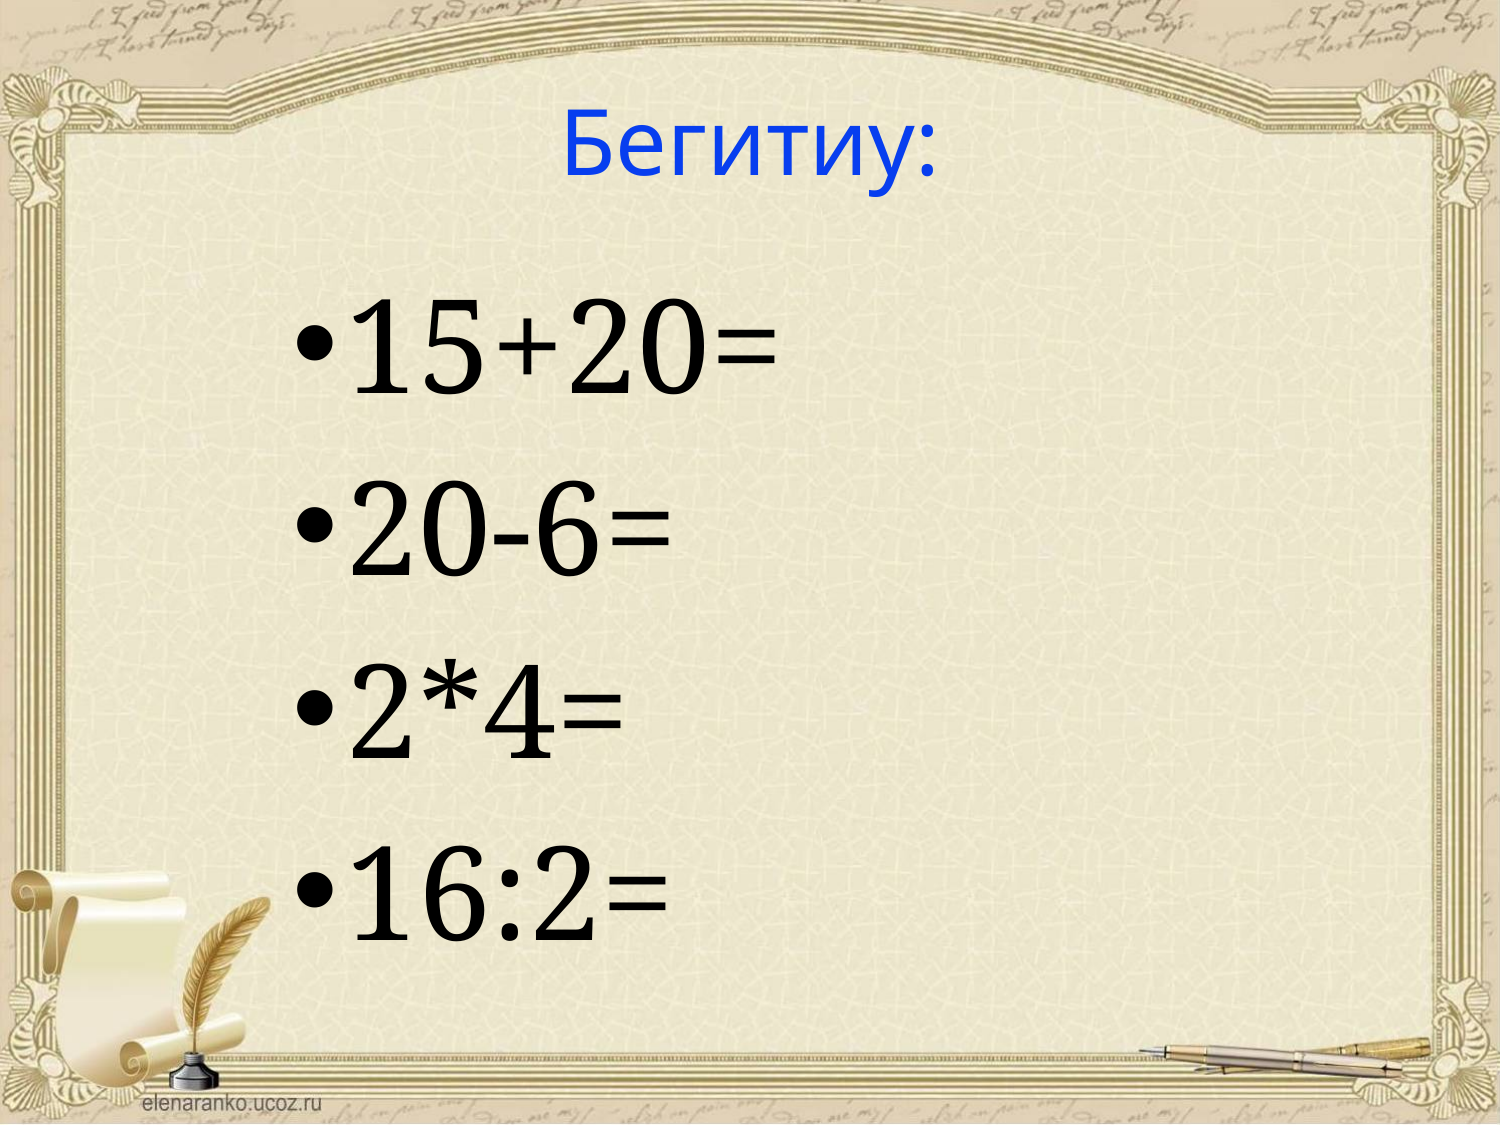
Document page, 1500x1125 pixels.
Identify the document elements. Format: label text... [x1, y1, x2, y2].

picture [0, 0, 1500, 1125]
title Бегитиу: [75, 45, 1425, 233]
list 15+20= 20-6= 2*4= 16:2= [277, 255, 1188, 976]
